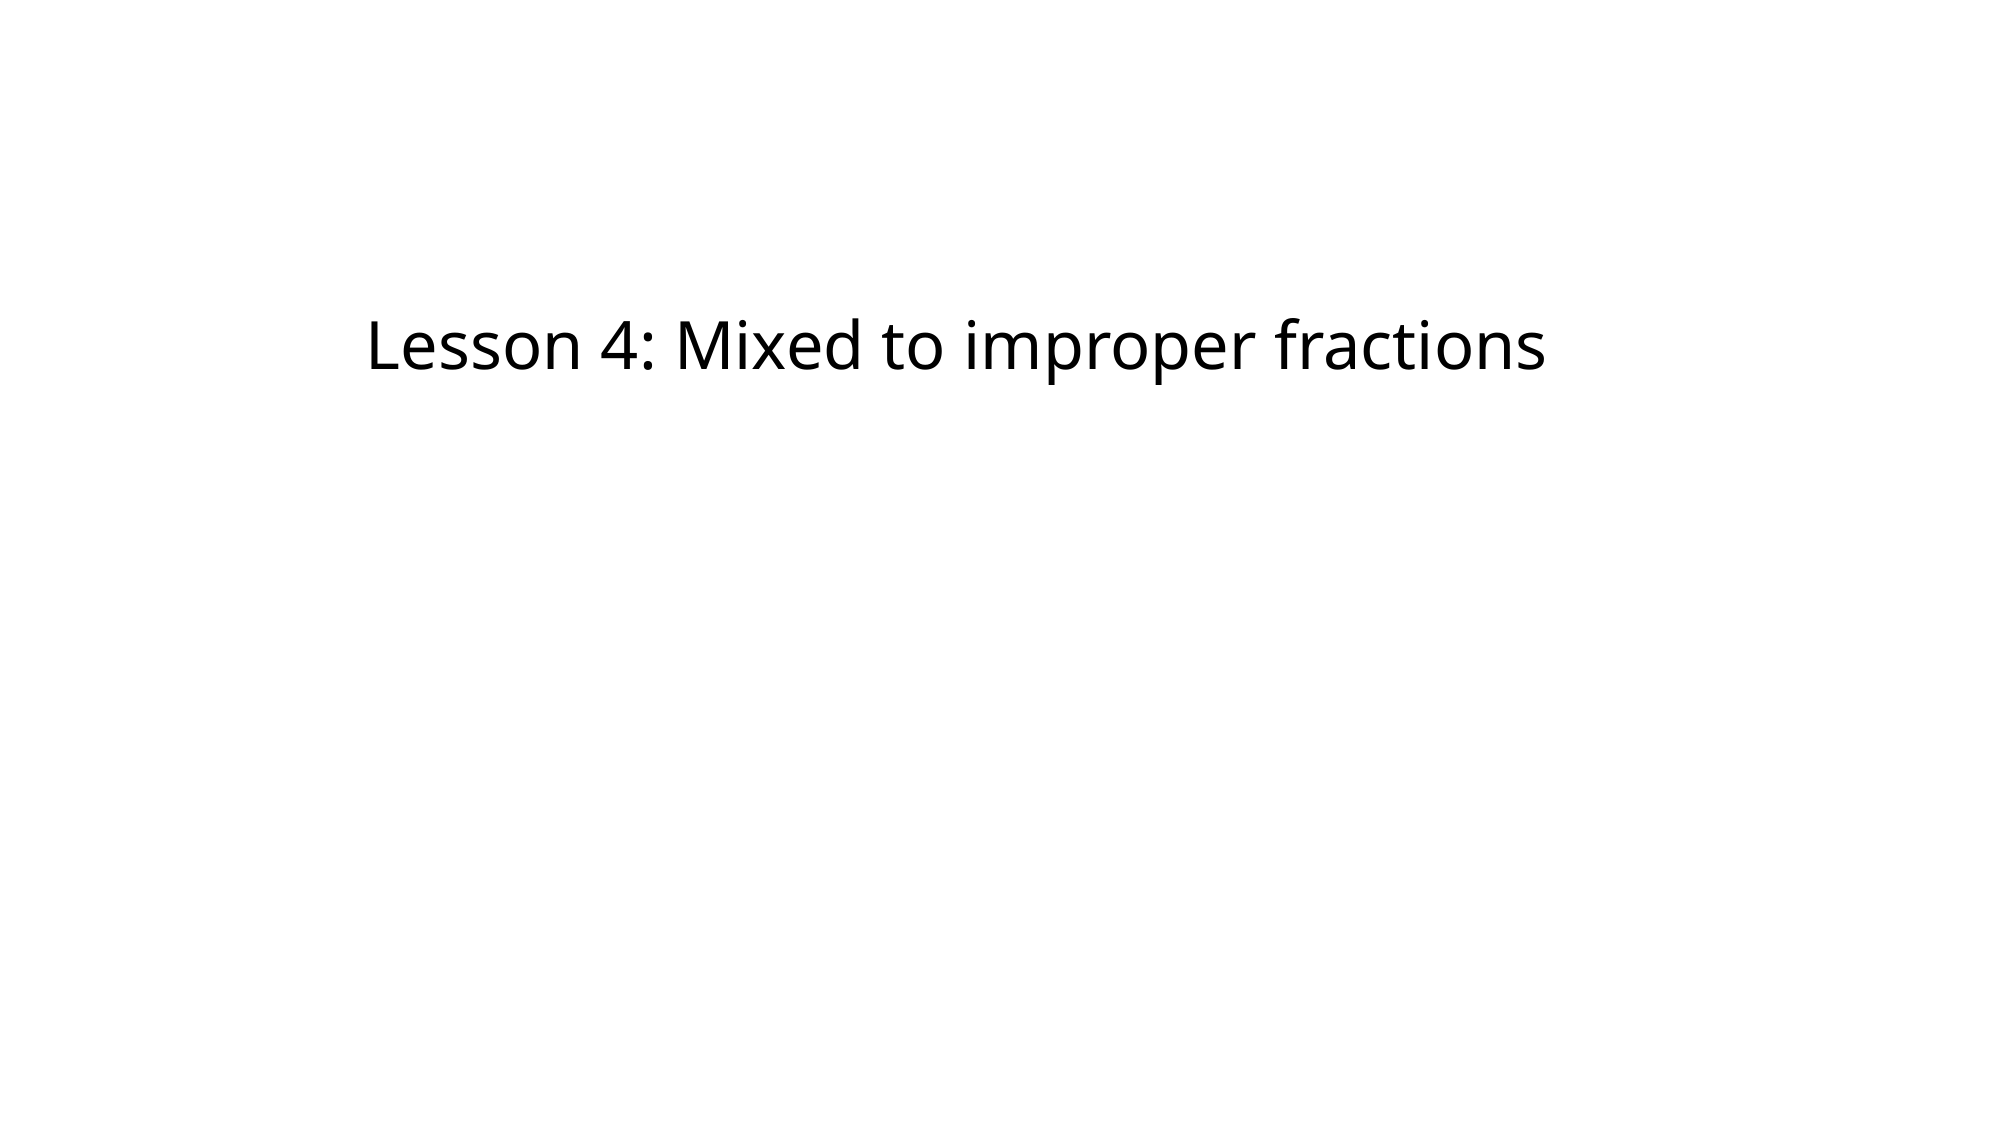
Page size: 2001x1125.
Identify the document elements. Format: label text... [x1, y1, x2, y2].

text_box Lesson 4: Mixed to improper fractions [350, 295, 1803, 390]
